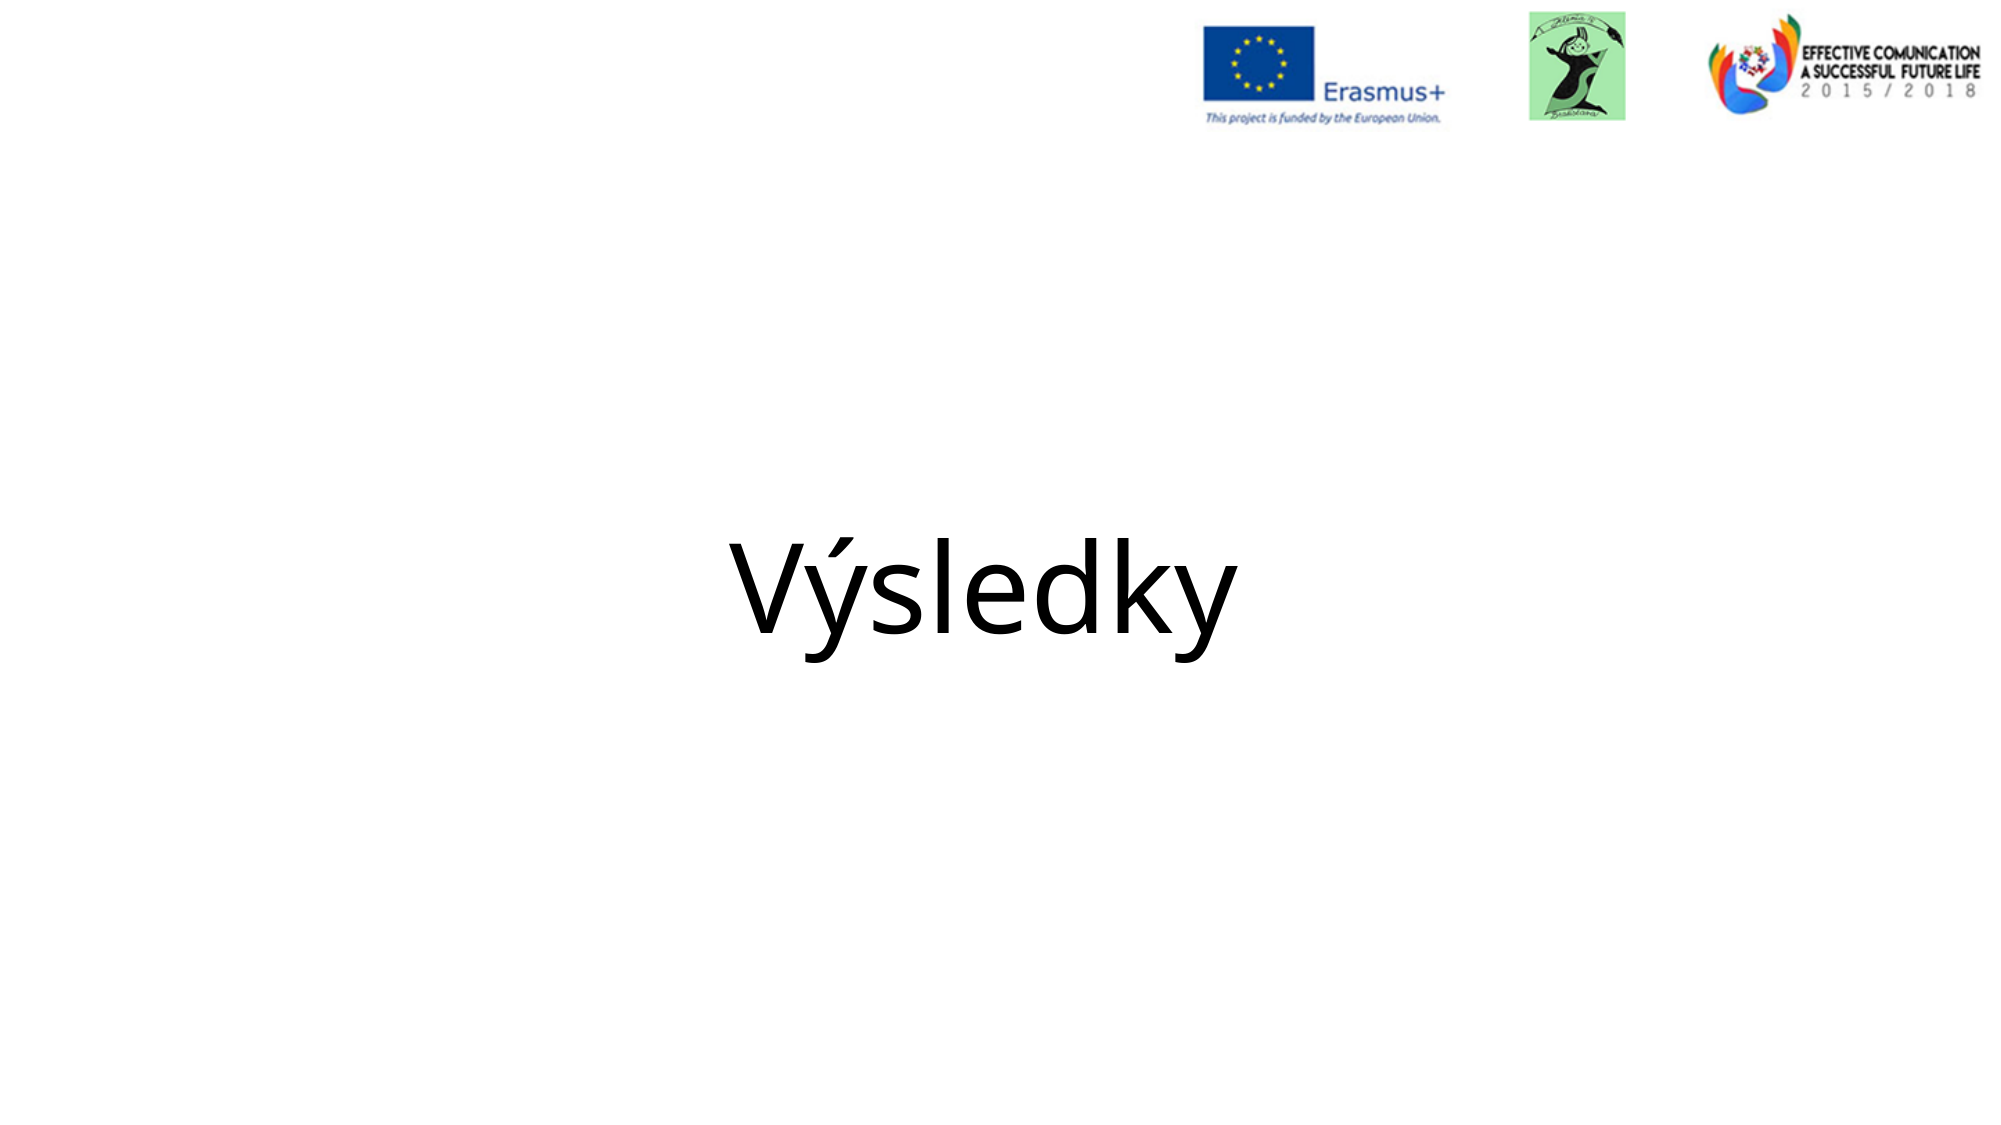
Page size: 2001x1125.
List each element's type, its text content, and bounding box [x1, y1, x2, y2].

text_box Výsledky [121, 450, 1847, 668]
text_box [1188, 0, 2000, 132]
